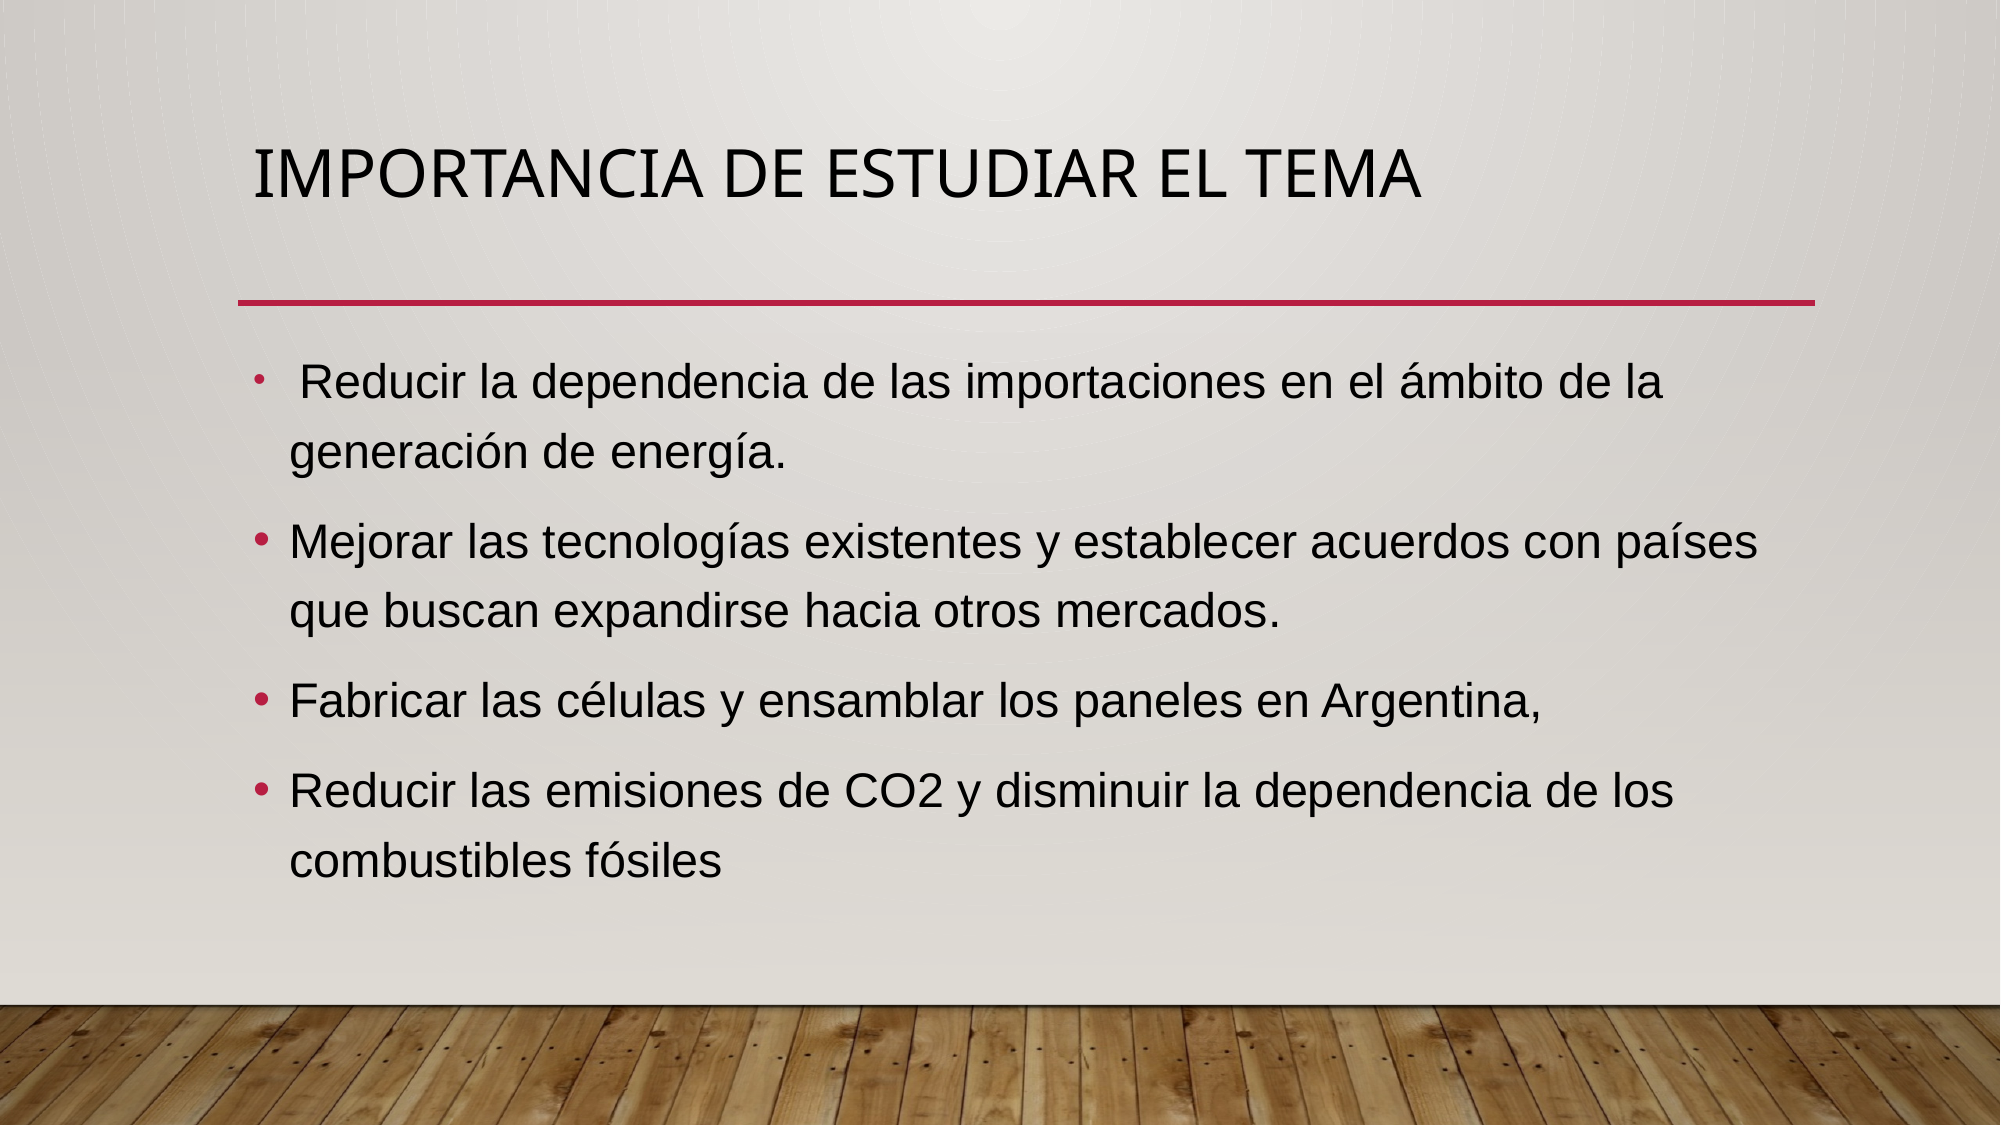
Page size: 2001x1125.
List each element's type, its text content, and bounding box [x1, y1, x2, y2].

title Importancia de estudiar el tema [238, 131, 1814, 305]
list Reducir la dependencia de las importaciones en el ámbito de la generación de energía. Mejorar las tecnologías existentes y establecer acuerdos con países que buscan expandirse hacia otros mercados. Fabricar las células y ensamblar los paneles en Argentina, Reducir las emisiones de CO2 y disminuir la dependencia de los combustibles fósiles [238, 330, 1814, 897]
picture [0, 1005, 2000, 1125]
